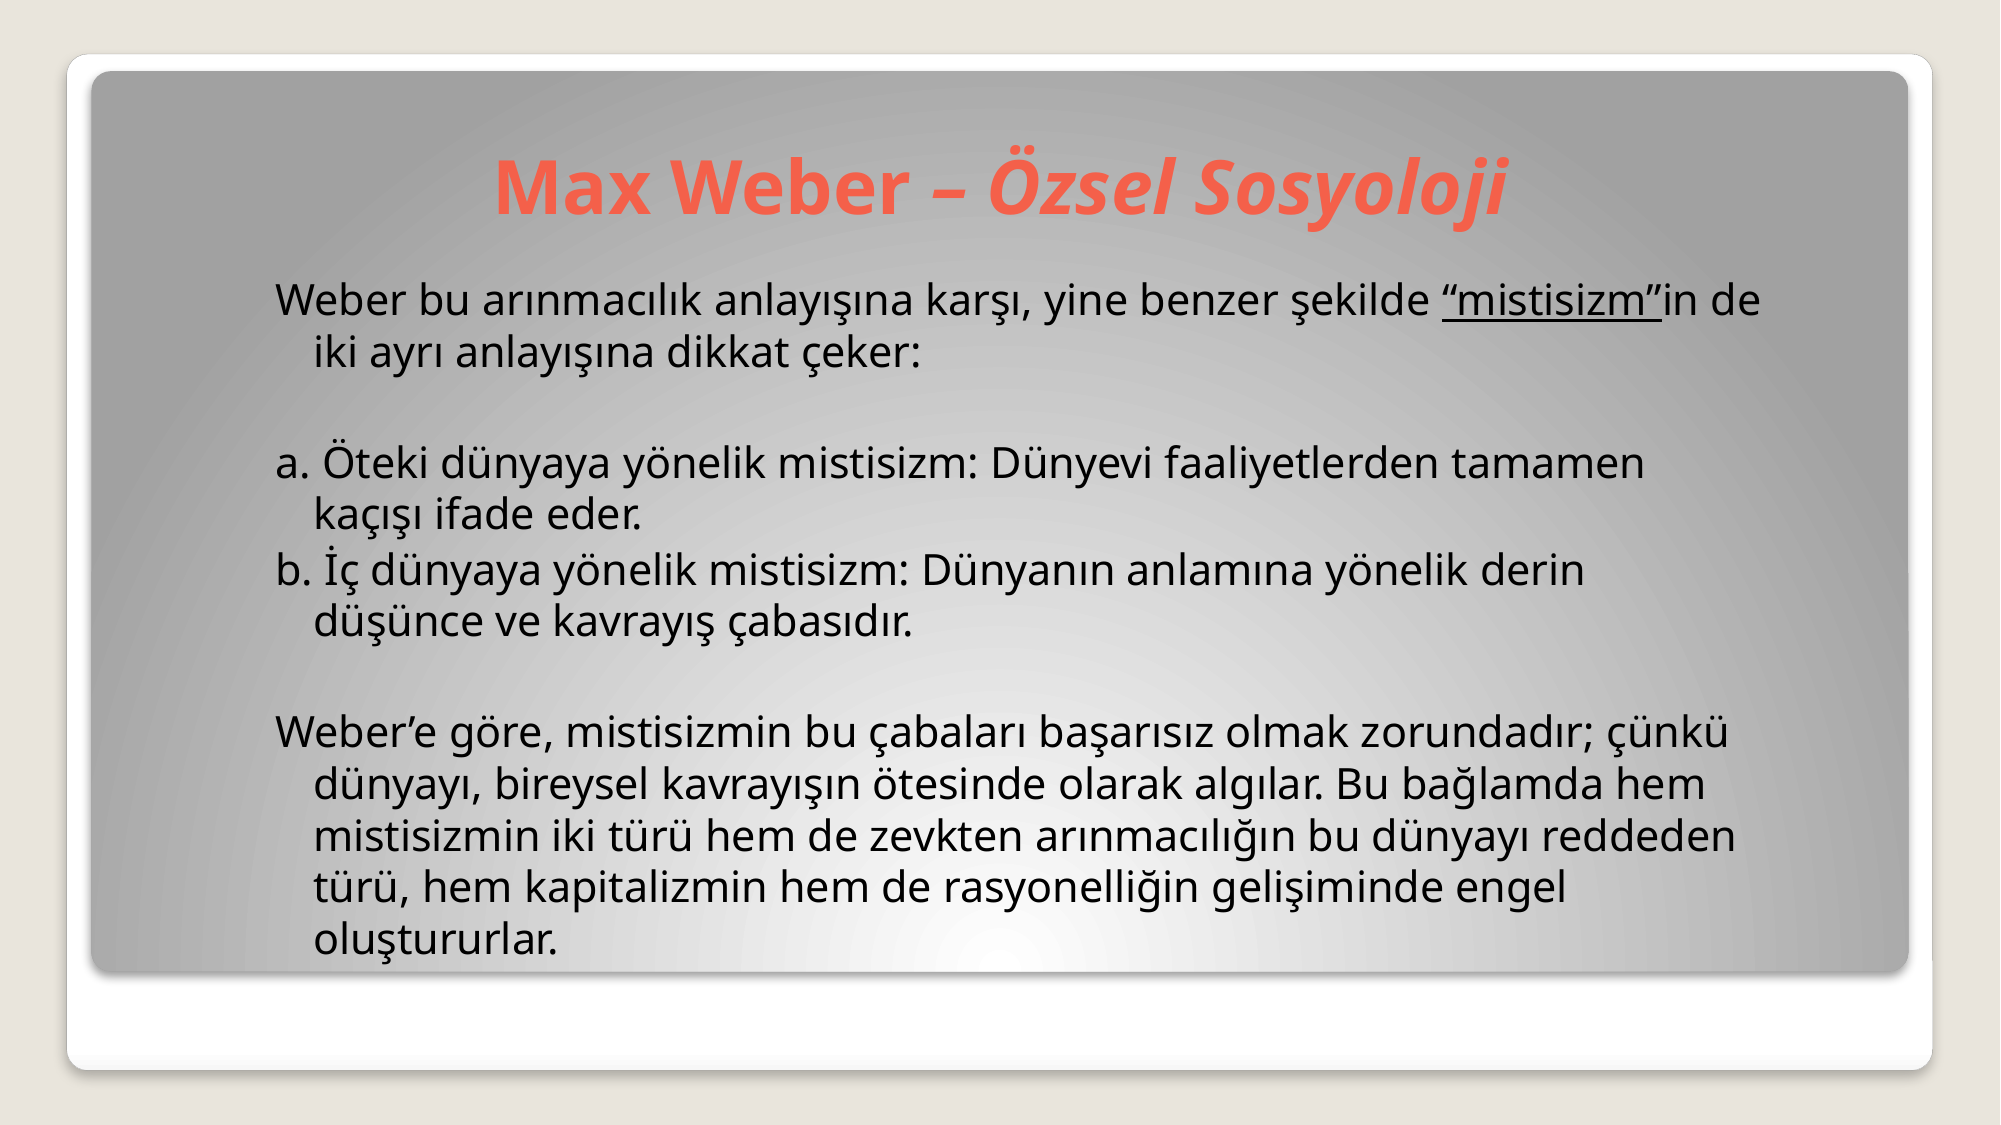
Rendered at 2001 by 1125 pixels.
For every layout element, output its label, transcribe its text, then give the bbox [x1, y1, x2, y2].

title Max Weber – Özsel Sosyoloji [137, 19, 1863, 237]
list Weber bu arınmacılık anlayışına karşı, yine benzer şekilde “mistisizm”in de iki ayrı anlayışına dikkat çeker: a. Öteki dünyaya yönelik mistisizm: Dünyevi faaliyetlerden tamamen kaçışı ifade eder. b. İç dünyaya yönelik mistisizm: Dünyanın anlamına yönelik derin düşünce ve kavrayış çabasıdır. Weber’e göre, mistisizmin bu çabaları başarısız olmak zorundadır; çünkü dünyayı, bireysel kavrayışın ötesinde olarak algılar. Bu bağlamda hem mistisizmin iki türü hem de zevkten arınmacılığın bu dünyayı reddeden türü, hem kapitalizmin hem de rasyonelliğin gelişiminde engel oluştururlar. [245, 257, 1782, 979]
